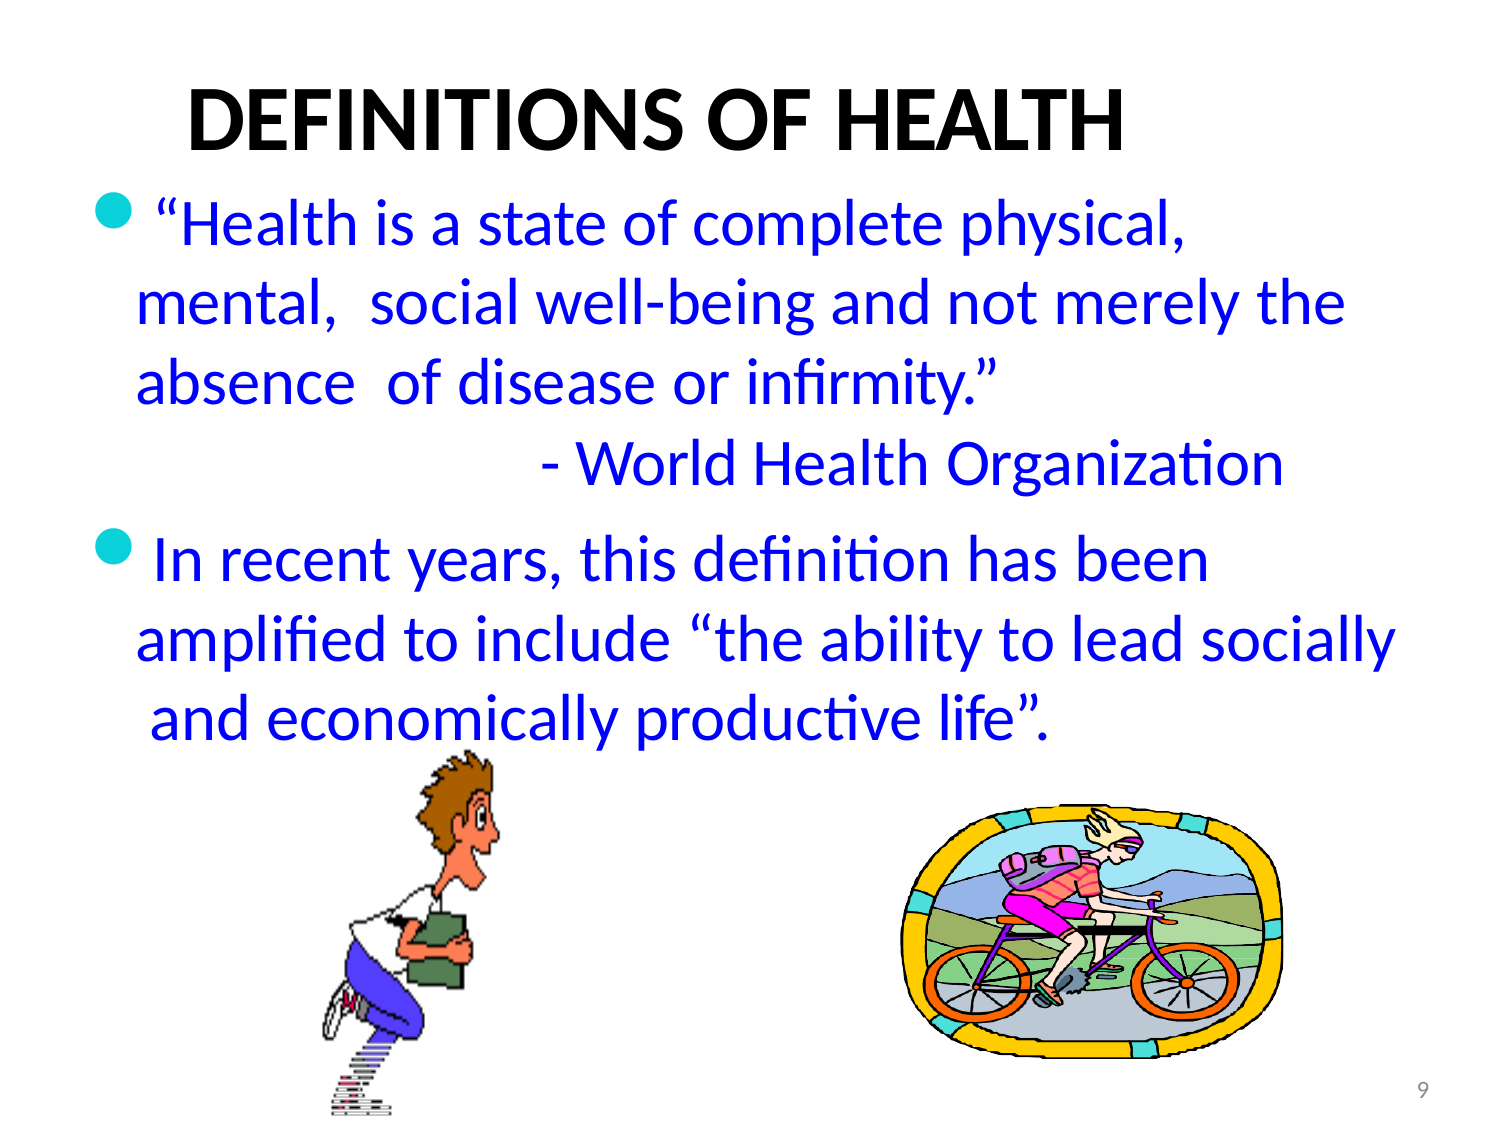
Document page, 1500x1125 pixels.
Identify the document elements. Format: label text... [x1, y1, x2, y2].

text_box “Health is a state of complete physical, mental, social well-being and not merely the absence of disease or infirmity.” - World Health Organization In recent years, this definition has been amplified to include “the ability to lead socially and economically productive life”. [87, 176, 1407, 755]
text_box [237, 712, 529, 1125]
title DEFINITIONS OF HEALTH [60, 17, 1250, 208]
text_box [900, 804, 1284, 1059]
slide_number 9 [1393, 762, 1430, 1125]
